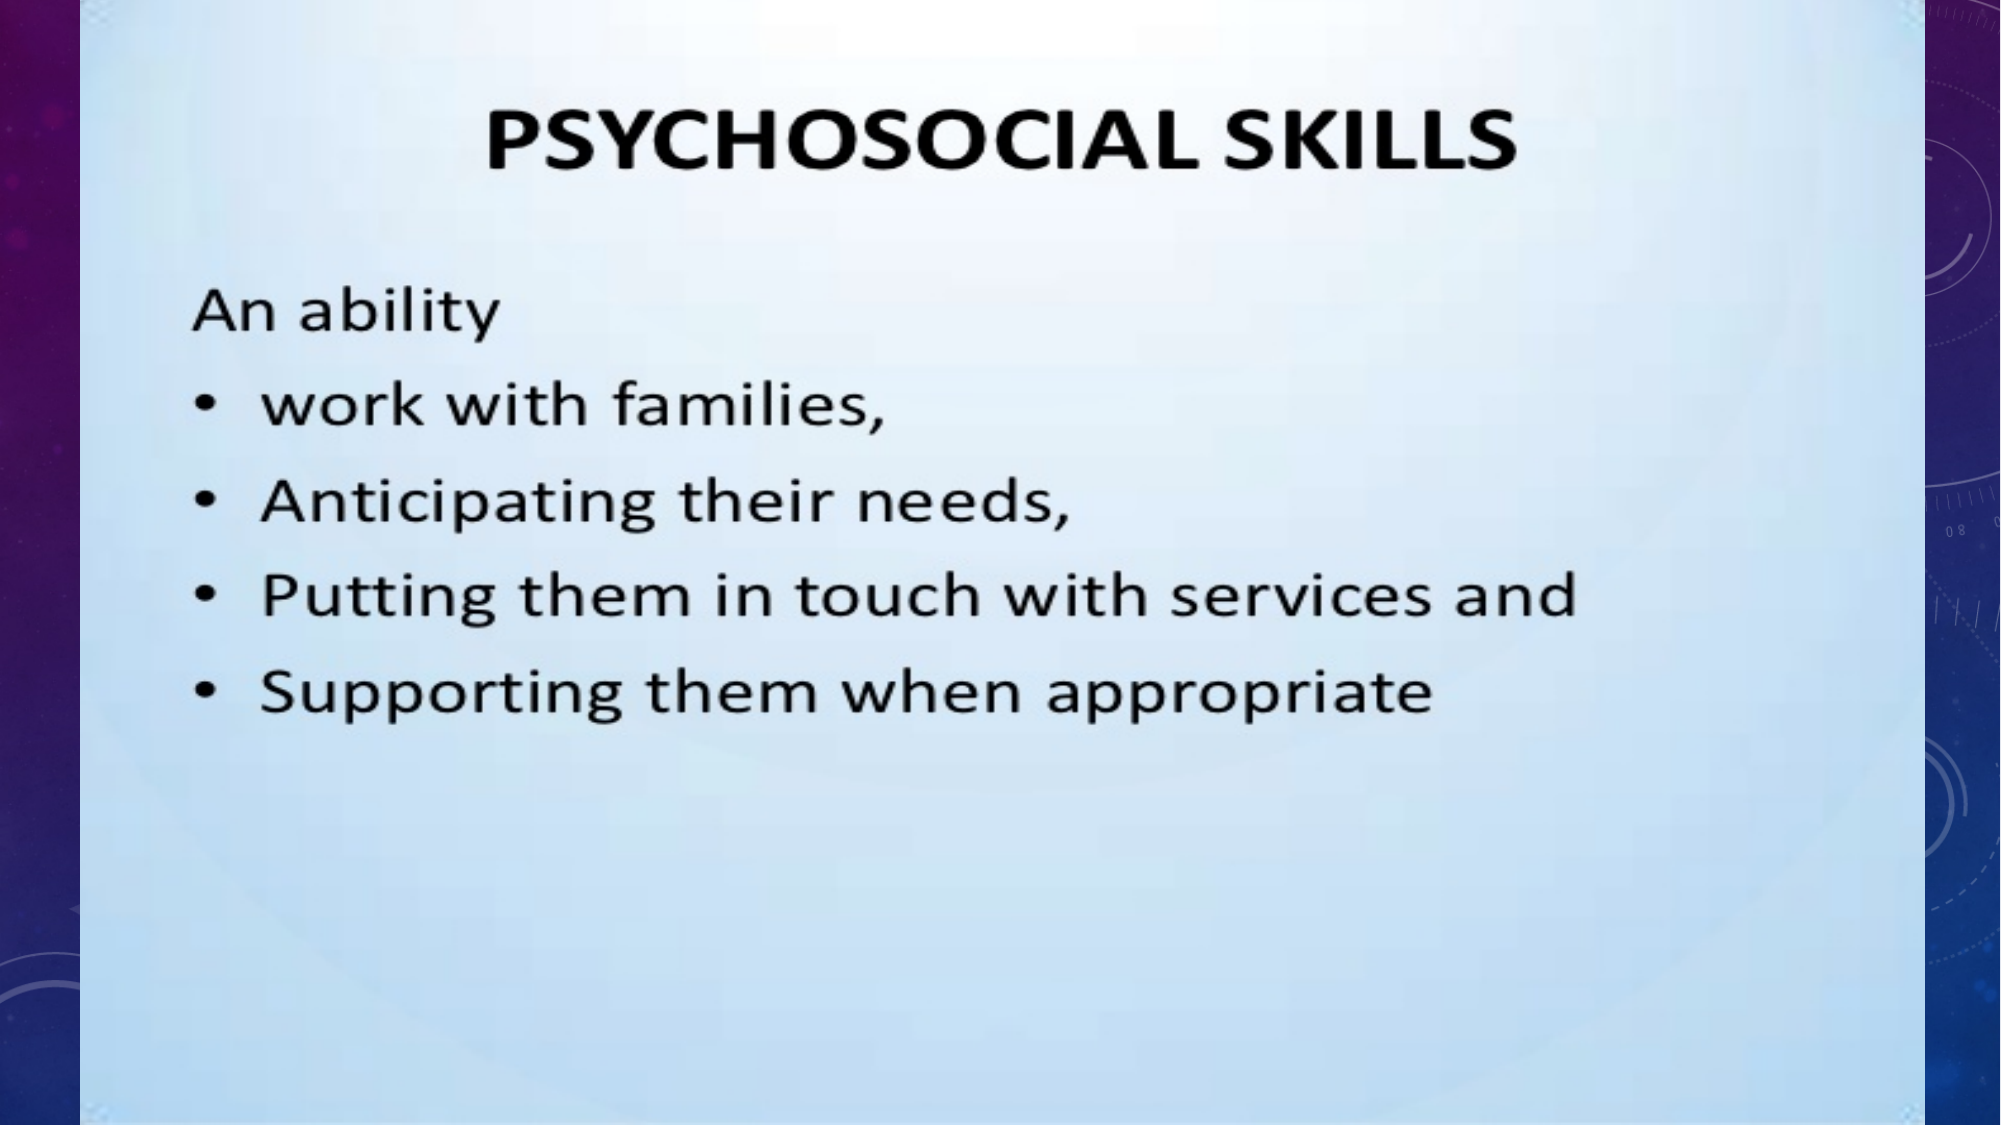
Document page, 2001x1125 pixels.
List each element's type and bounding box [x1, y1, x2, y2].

picture [1925, 0, 2001, 1125]
list [80, 0, 1925, 1125]
picture [0, 0, 80, 1125]
